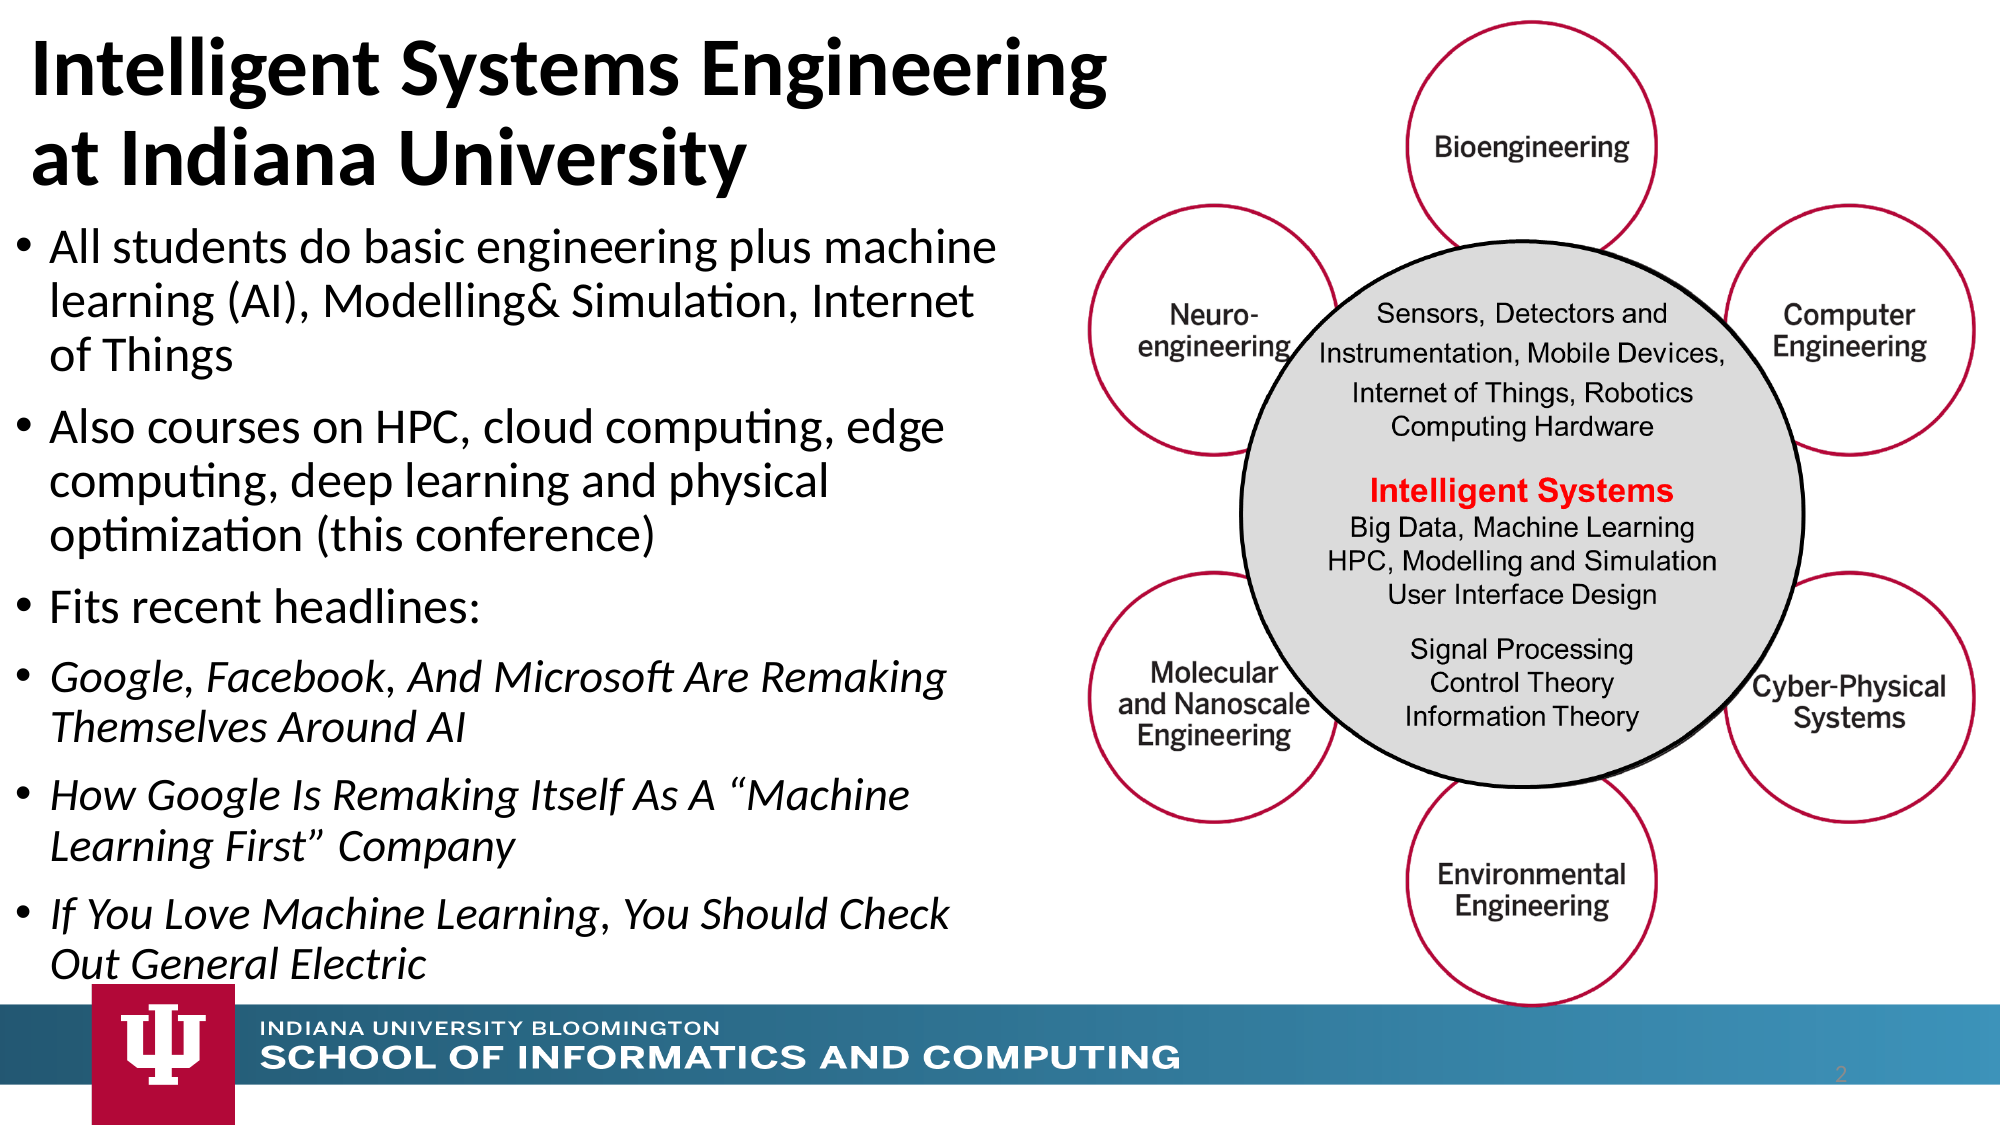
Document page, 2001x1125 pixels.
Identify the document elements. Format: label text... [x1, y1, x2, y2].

slide_number 2 [1412, 1042, 1863, 1103]
title Intelligent Systems Engineering at Indiana University [15, 13, 1063, 213]
list All students do basic engineering plus machine learning (AI), Modelling& Simulation, Internet of Things Also courses on HPC, cloud computing, edge computing, deep learning and physical optimization (this conference) Fits recent headlines: Google, Facebook, And Microsoft Are Remaking Themselves Around AI How Google Is Remaking Itself As A “Machine Learning First” Company If You Love Machine Learning, You Should Check Out General Electric [0, 212, 1043, 998]
picture [0, 13, 2000, 1125]
